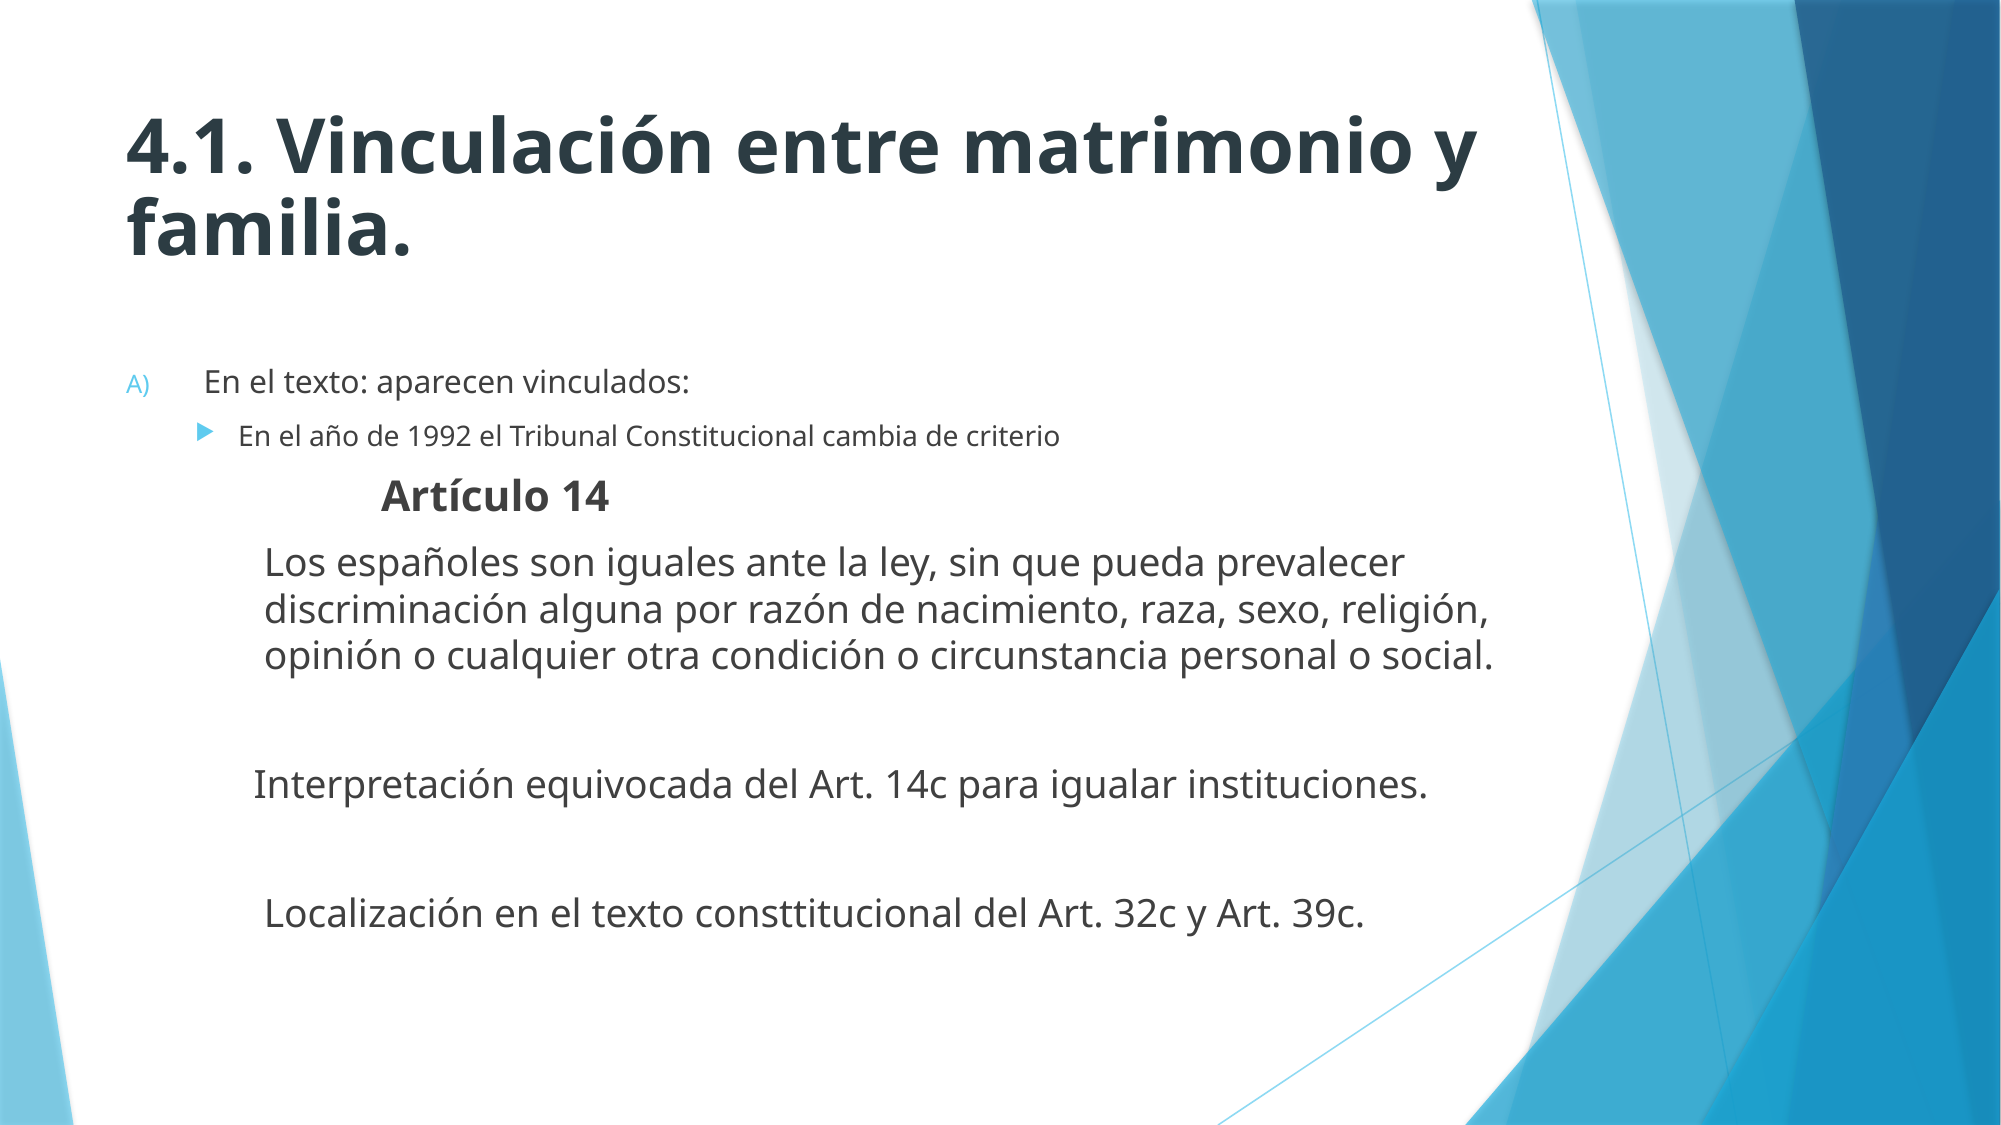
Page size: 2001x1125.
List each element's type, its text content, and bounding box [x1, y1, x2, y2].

title 4.1. Vinculación entre matrimonio y familia. [111, 99, 1522, 317]
list En el texto: aparecen vinculados: En el año de 1992 el Tribunal Constitucional cambia de criterio Artículo 14 Los españoles son iguales ante la ley, sin que pueda prevalecer discriminación alguna por razón de nacimiento, raza, sexo, religión, opinión o cualquier otra condición o circunstancia personal o social. Interpretación equivocada del Art. 14c para igualar instituciones. Localización en el texto consttitucional del Art. 32c y Art. 39c. [111, 354, 1522, 992]
